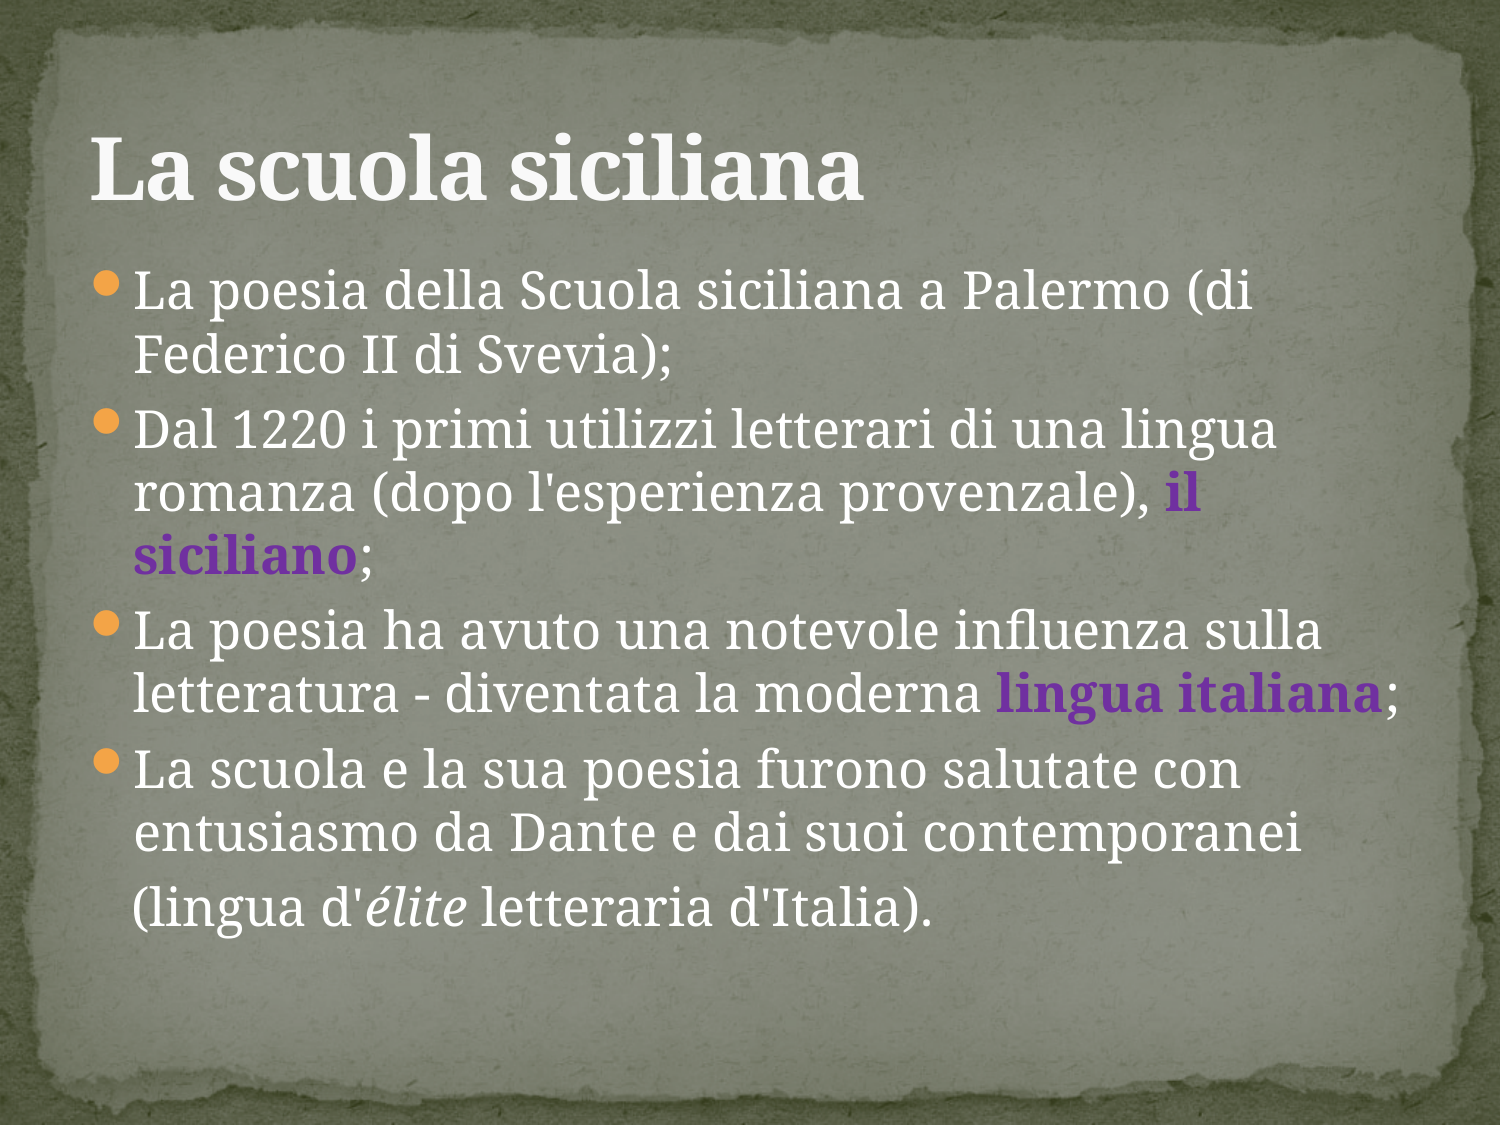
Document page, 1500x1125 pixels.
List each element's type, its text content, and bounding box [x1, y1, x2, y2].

list La poesia della Scuola siciliana a Palermo (di Federico II di Svevia); Dal 1220 i primi utilizzi letterari di una lingua romanza (dopo l'esperienza provenzale), il siciliano; La poesia ha avuto una notevole influenza sulla letteratura - diventata la moderna lingua italiana; La scuola e la sua poesia furono salutate con entusiasmo da Dante e dai suoi contemporanei (lingua d'élite letteraria d'Italia). [75, 249, 1425, 1000]
title La scuola siciliana [74, 24, 1425, 225]
